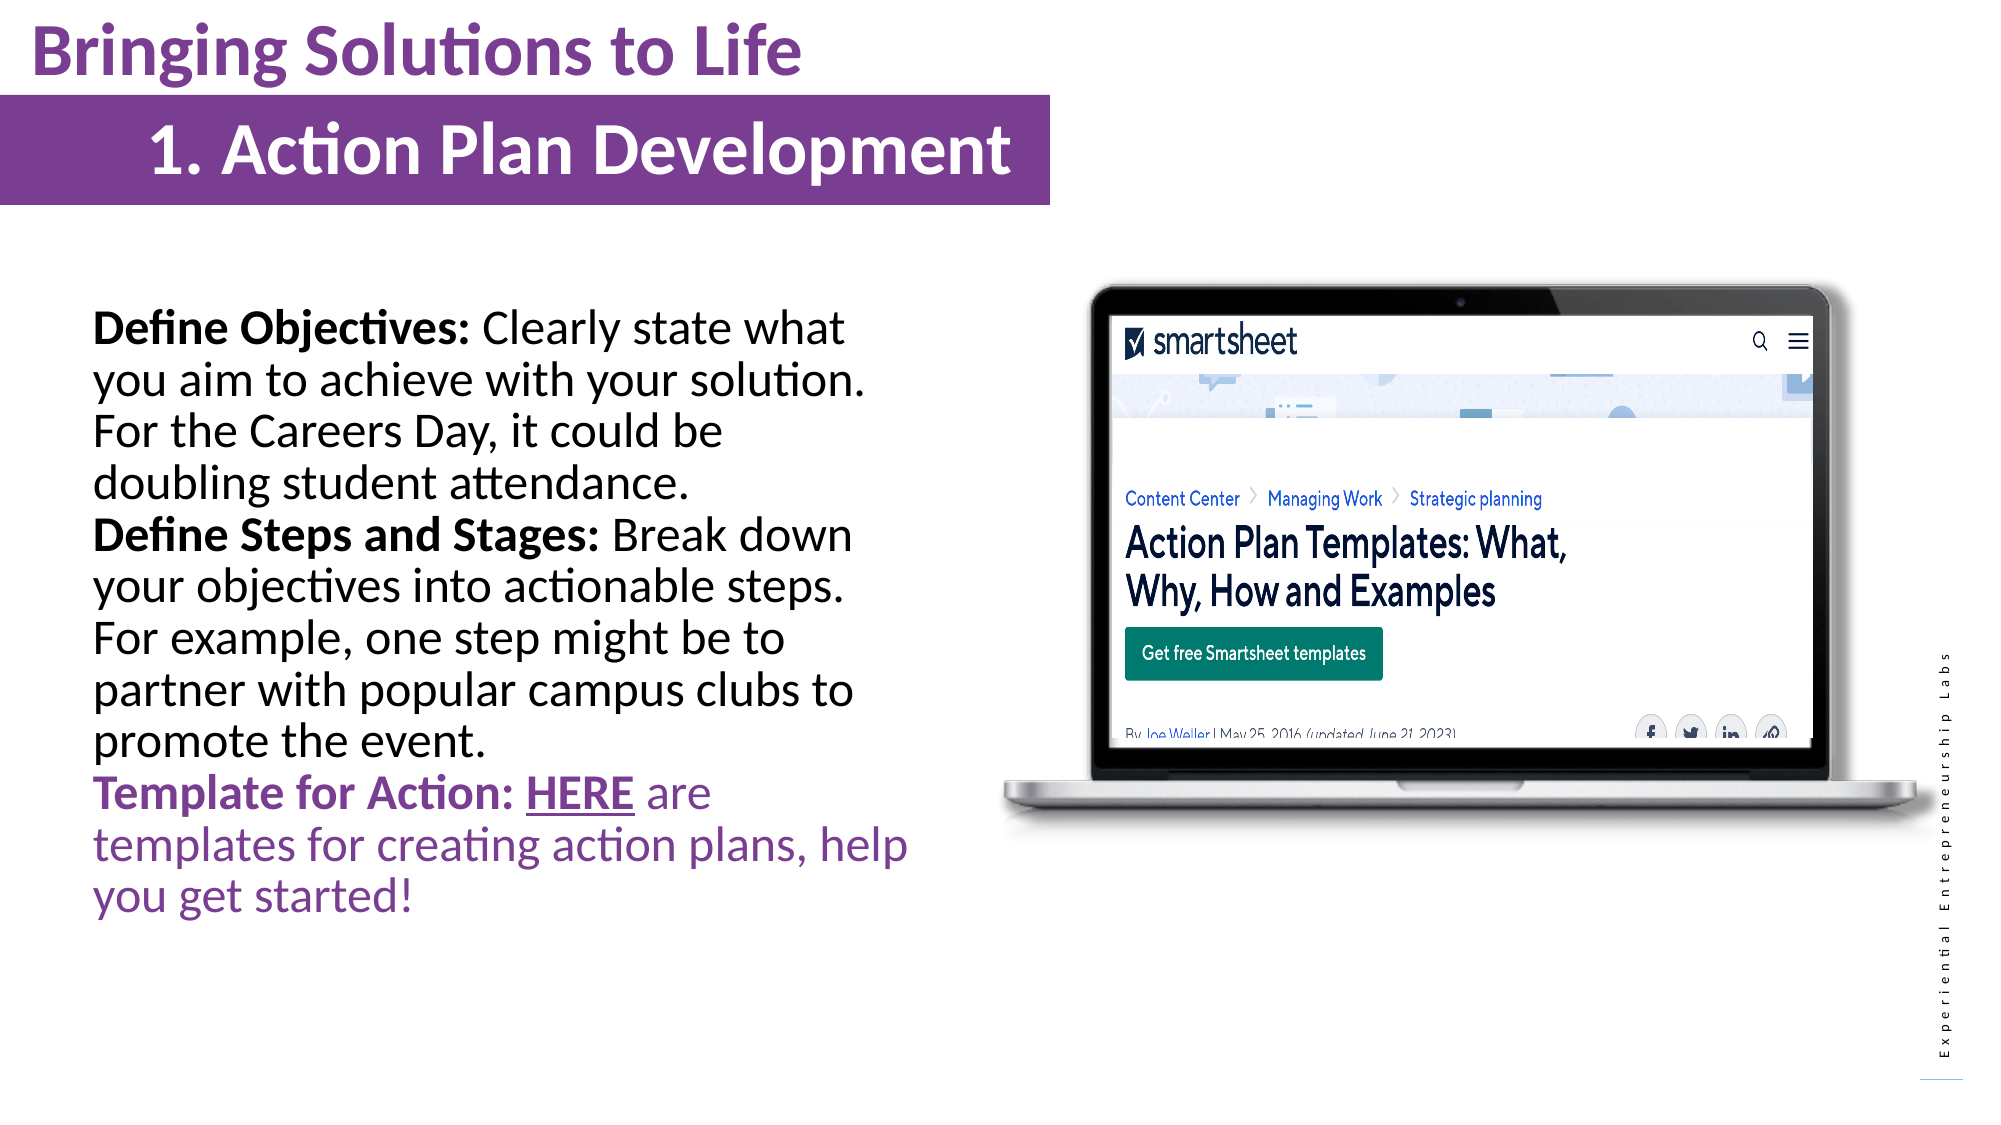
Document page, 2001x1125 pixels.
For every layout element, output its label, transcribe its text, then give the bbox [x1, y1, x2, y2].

list Define Objectives: Clearly state what you aim to achieve with your solution. For the Careers Day, it could be doubling student attendance. Define Steps and Stages: Break down your objectives into actionable steps. For example, one step might be to partner with popular campus clubs to promote the event. Template for Action: HERE are templates for creating action plans, help you get started! [77, 295, 925, 1053]
picture [960, 261, 1949, 864]
text_box Bringing Solutions to Life [16, 0, 1018, 98]
list 1. Action Plan Development [0, 94, 1050, 205]
